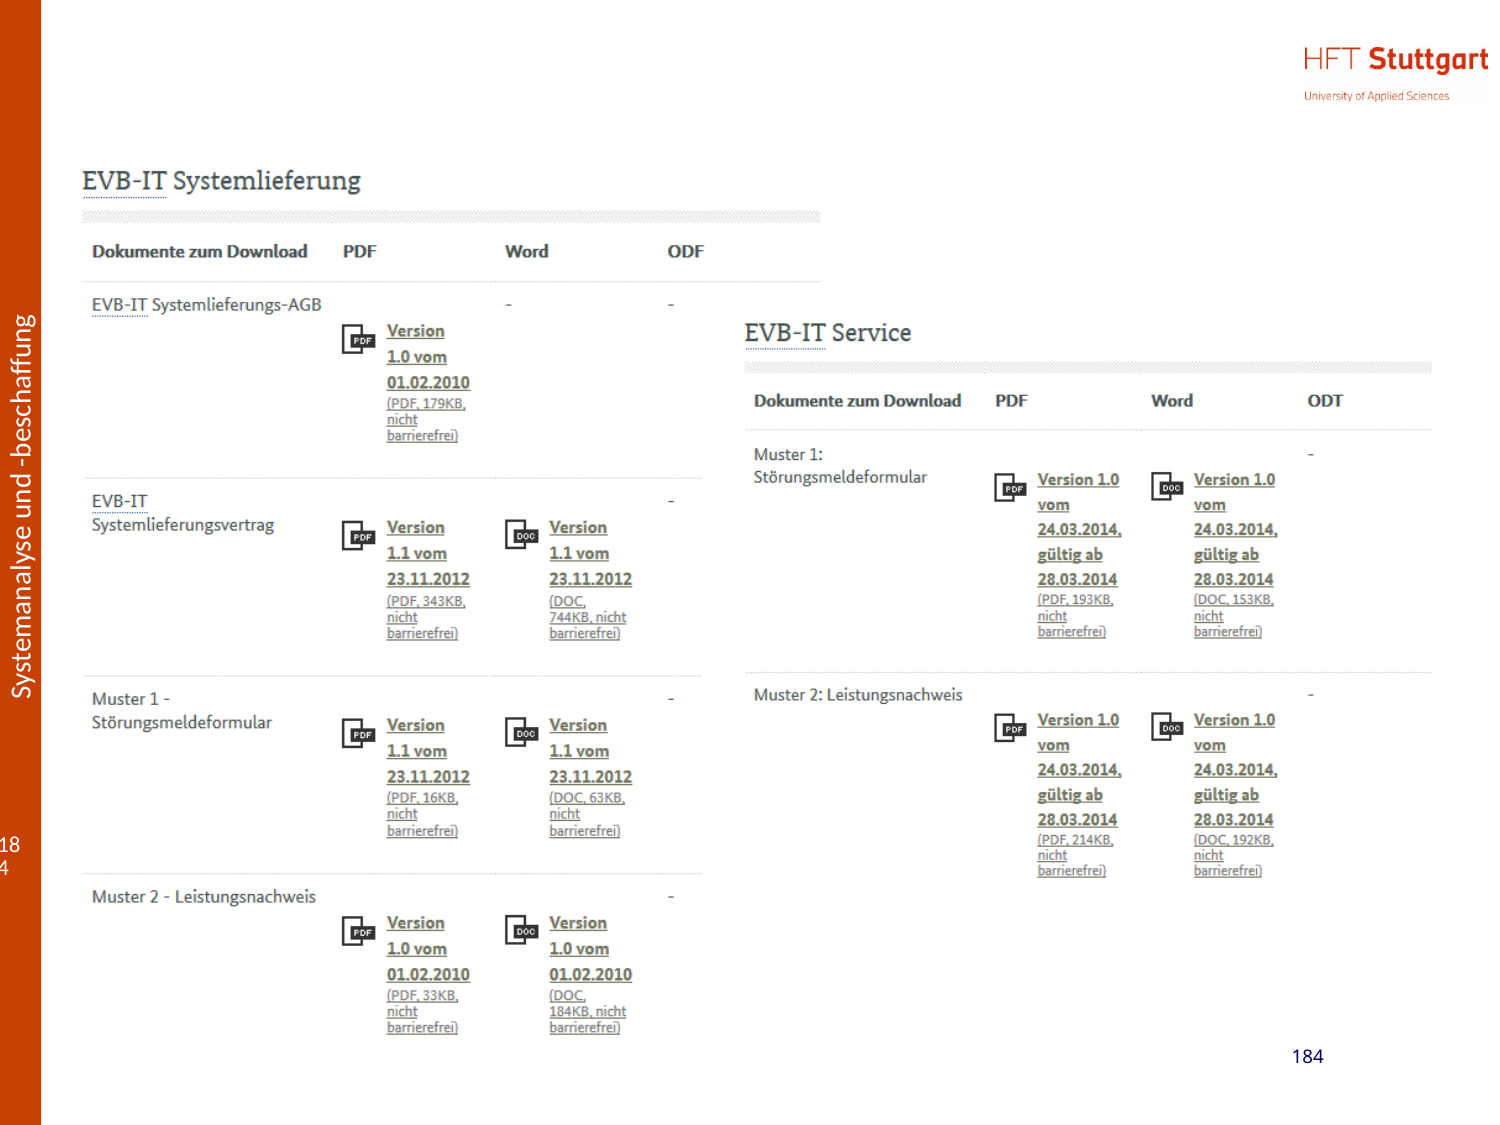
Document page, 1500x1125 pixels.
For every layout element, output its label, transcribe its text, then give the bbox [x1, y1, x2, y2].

picture [1305, 47, 1489, 102]
slide_number 184 [1038, 1037, 1339, 1100]
picture [64, 160, 1433, 1052]
